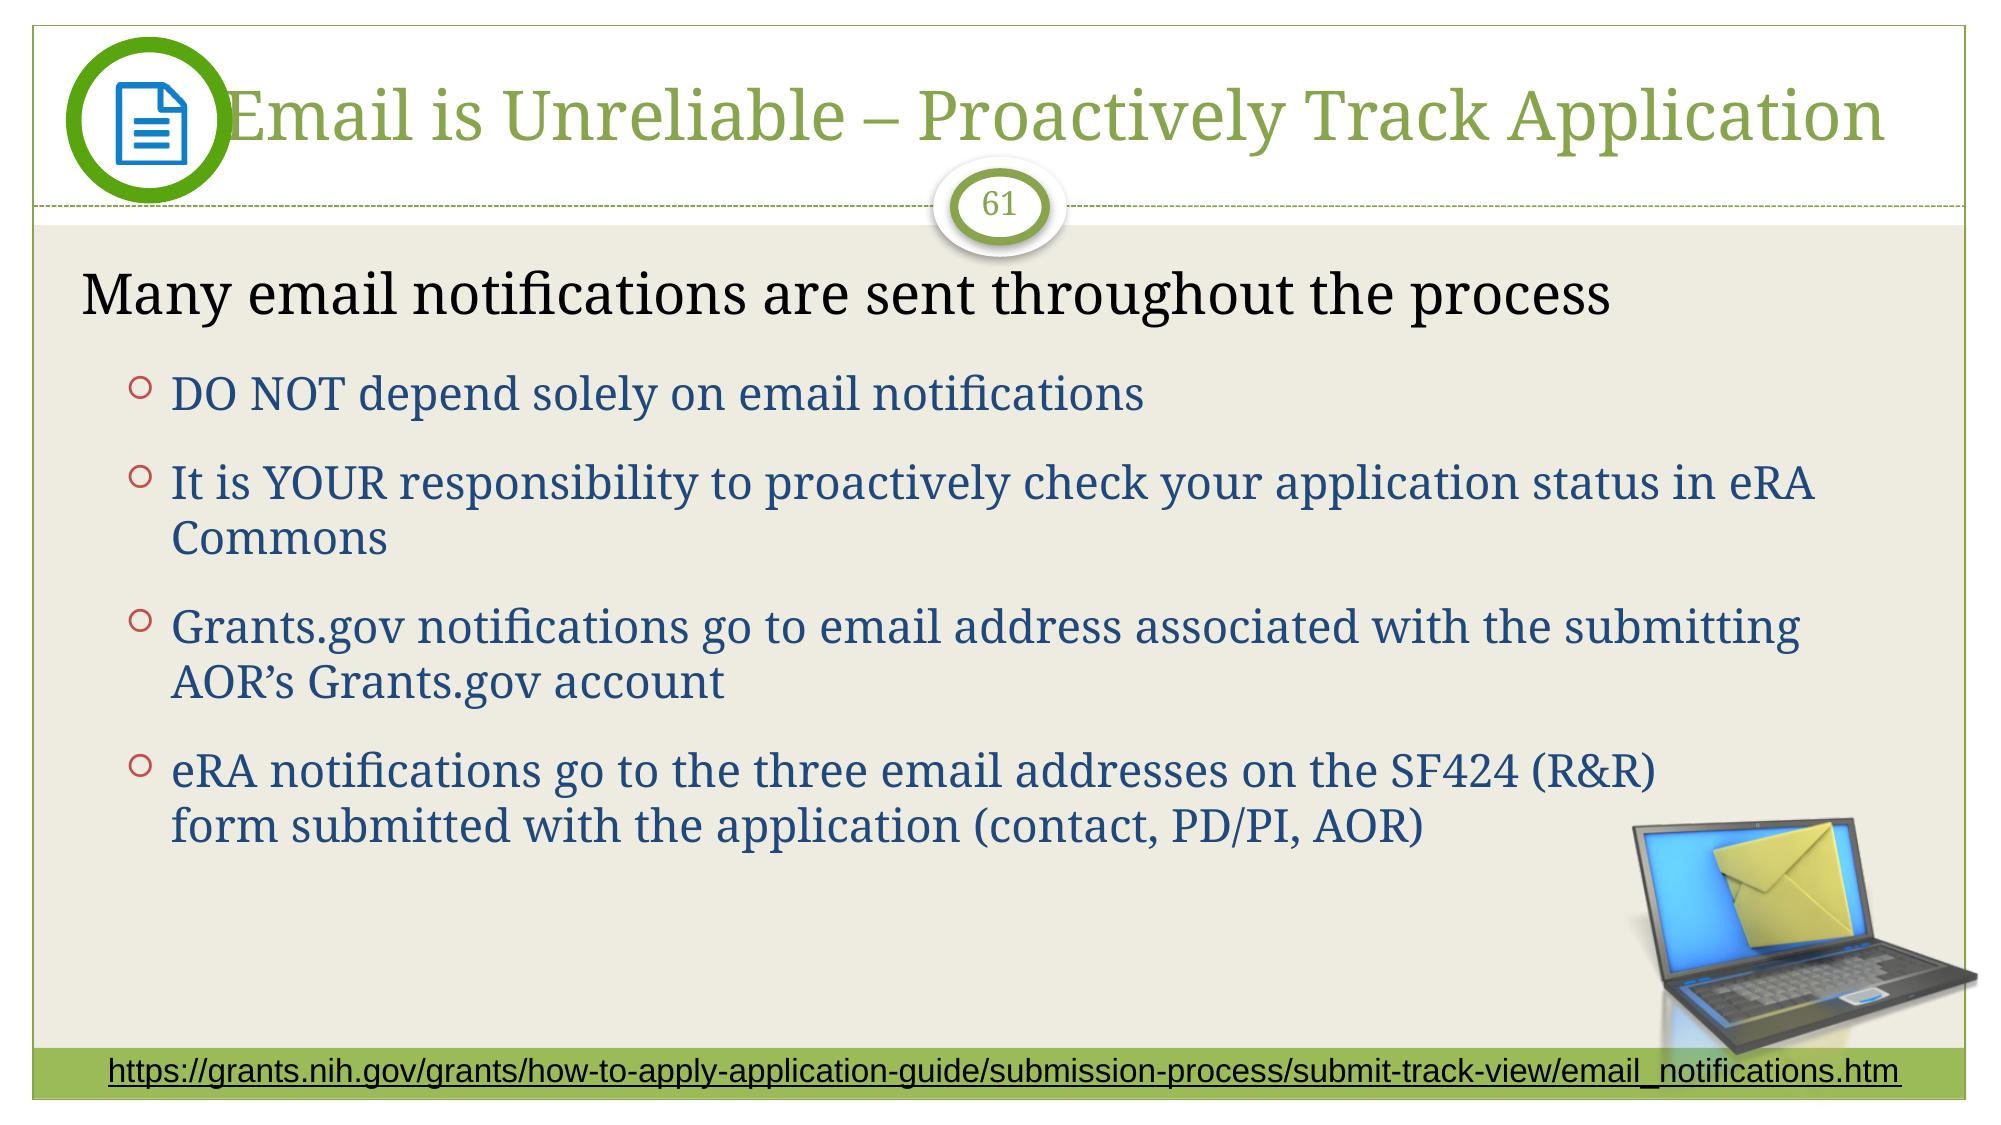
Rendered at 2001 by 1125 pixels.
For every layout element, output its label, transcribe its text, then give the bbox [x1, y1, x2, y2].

picture [1587, 799, 2000, 1111]
text_box https://grants.nih.gov/grants/how-to-apply-application-guide/submission-process/submit-track-view/email_notifications.htm [44, 1042, 1580, 1097]
title Email is Unreliable – Proactively Track Application [233, 37, 1933, 162]
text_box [65, 36, 233, 204]
list Many email notifications are sent throughout the process DO NOT depend solely on email notifications It is YOUR responsibility to proactively check your application status in eRA Commons Grants.gov notifications go to email address associated with the submitting AOR’s Grants.gov account eRA notifications go to the three email addresses on the SF424 (R&R) form submitted with the application (contact, PD/PI, AOR) [65, 250, 1927, 1001]
slide_number 61 [950, 168, 1050, 241]
